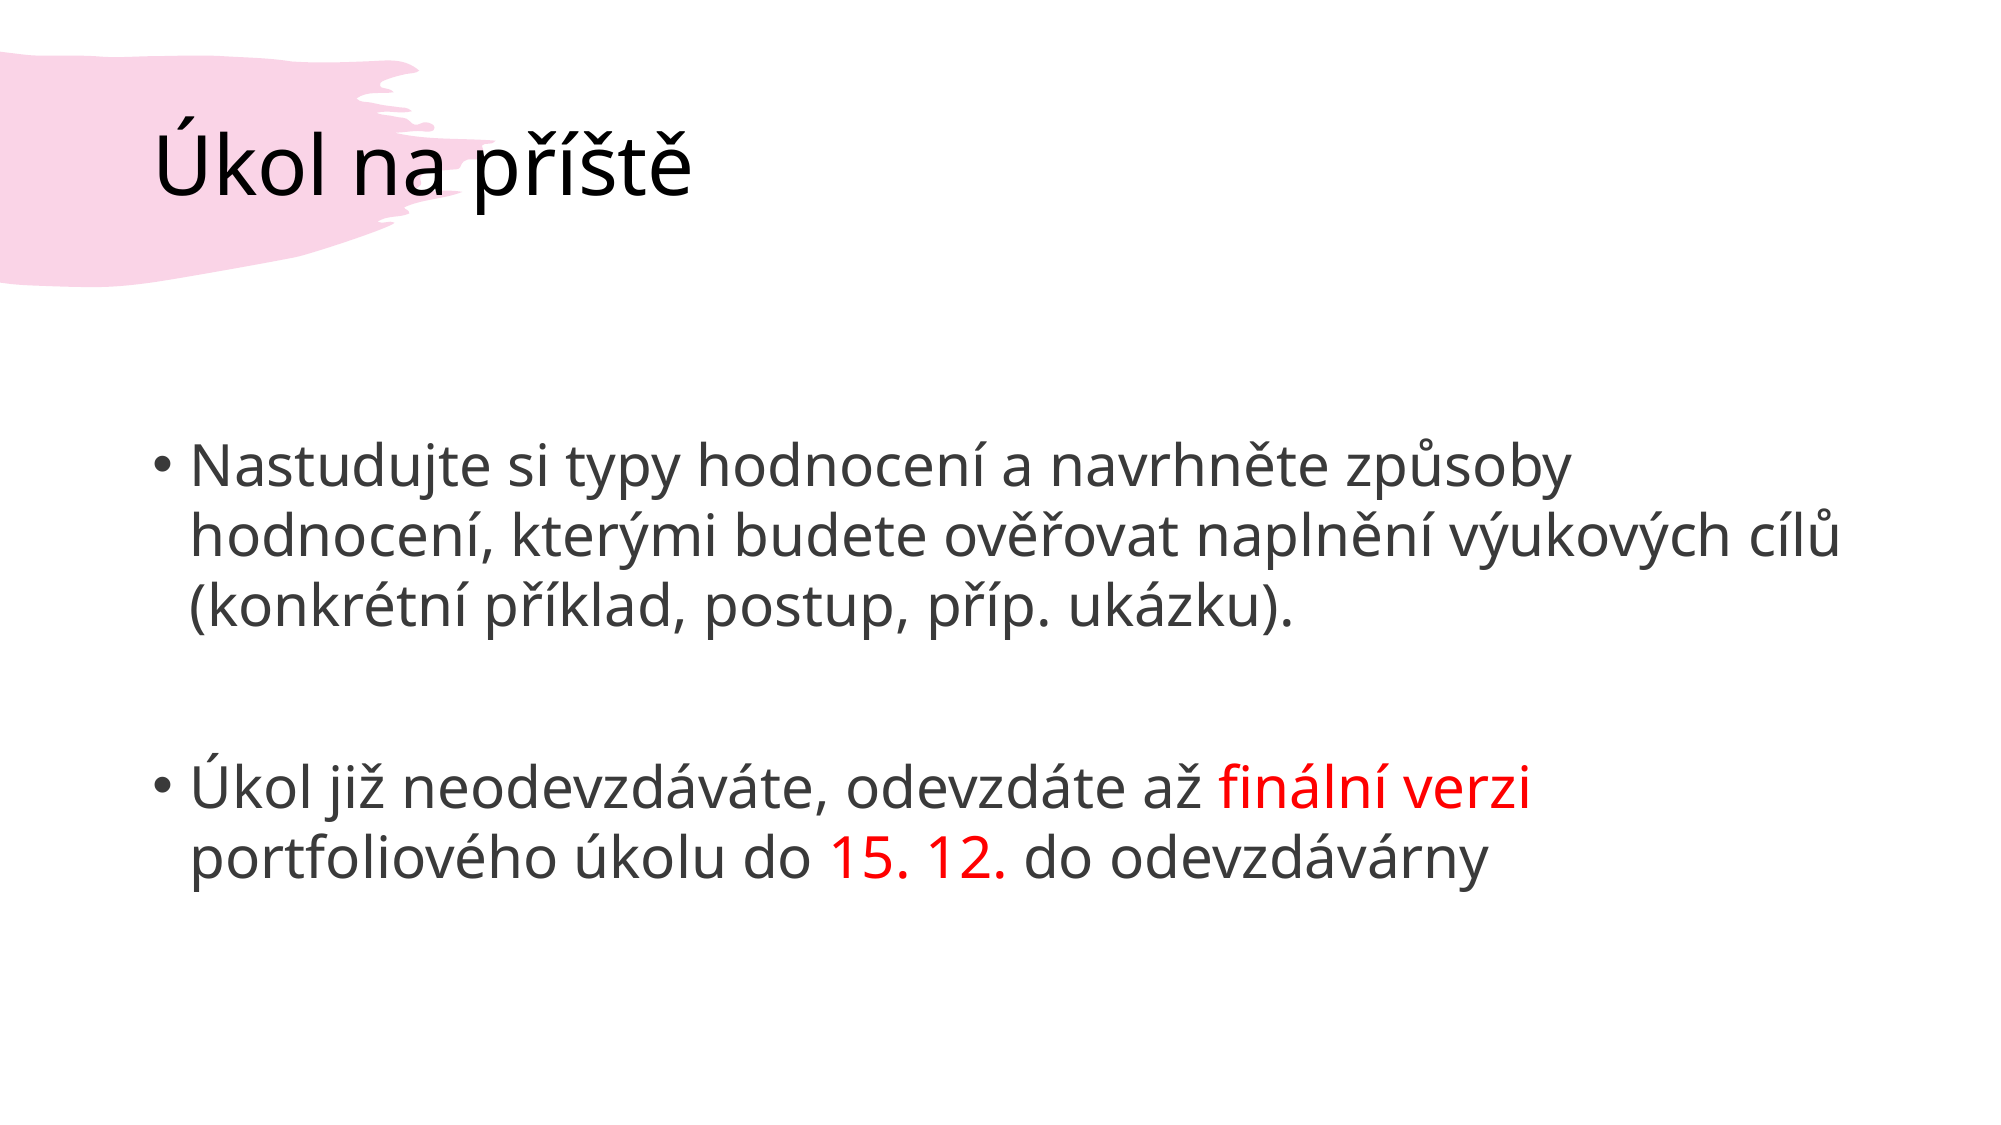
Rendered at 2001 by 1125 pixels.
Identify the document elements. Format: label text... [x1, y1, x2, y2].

list Nastudujte si typy hodnocení a navrhněte způsoby hodnocení, kterými budete ověřovat naplnění výukových cílů (konkrétní příklad, postup, příp. ukázku). Úkol již neodevzdáváte, odevzdáte až finální verzi portfoliového úkolu do 15. 12. do odevzdávárny [137, 329, 1863, 1013]
title Úkol na příště [137, 59, 1863, 278]
